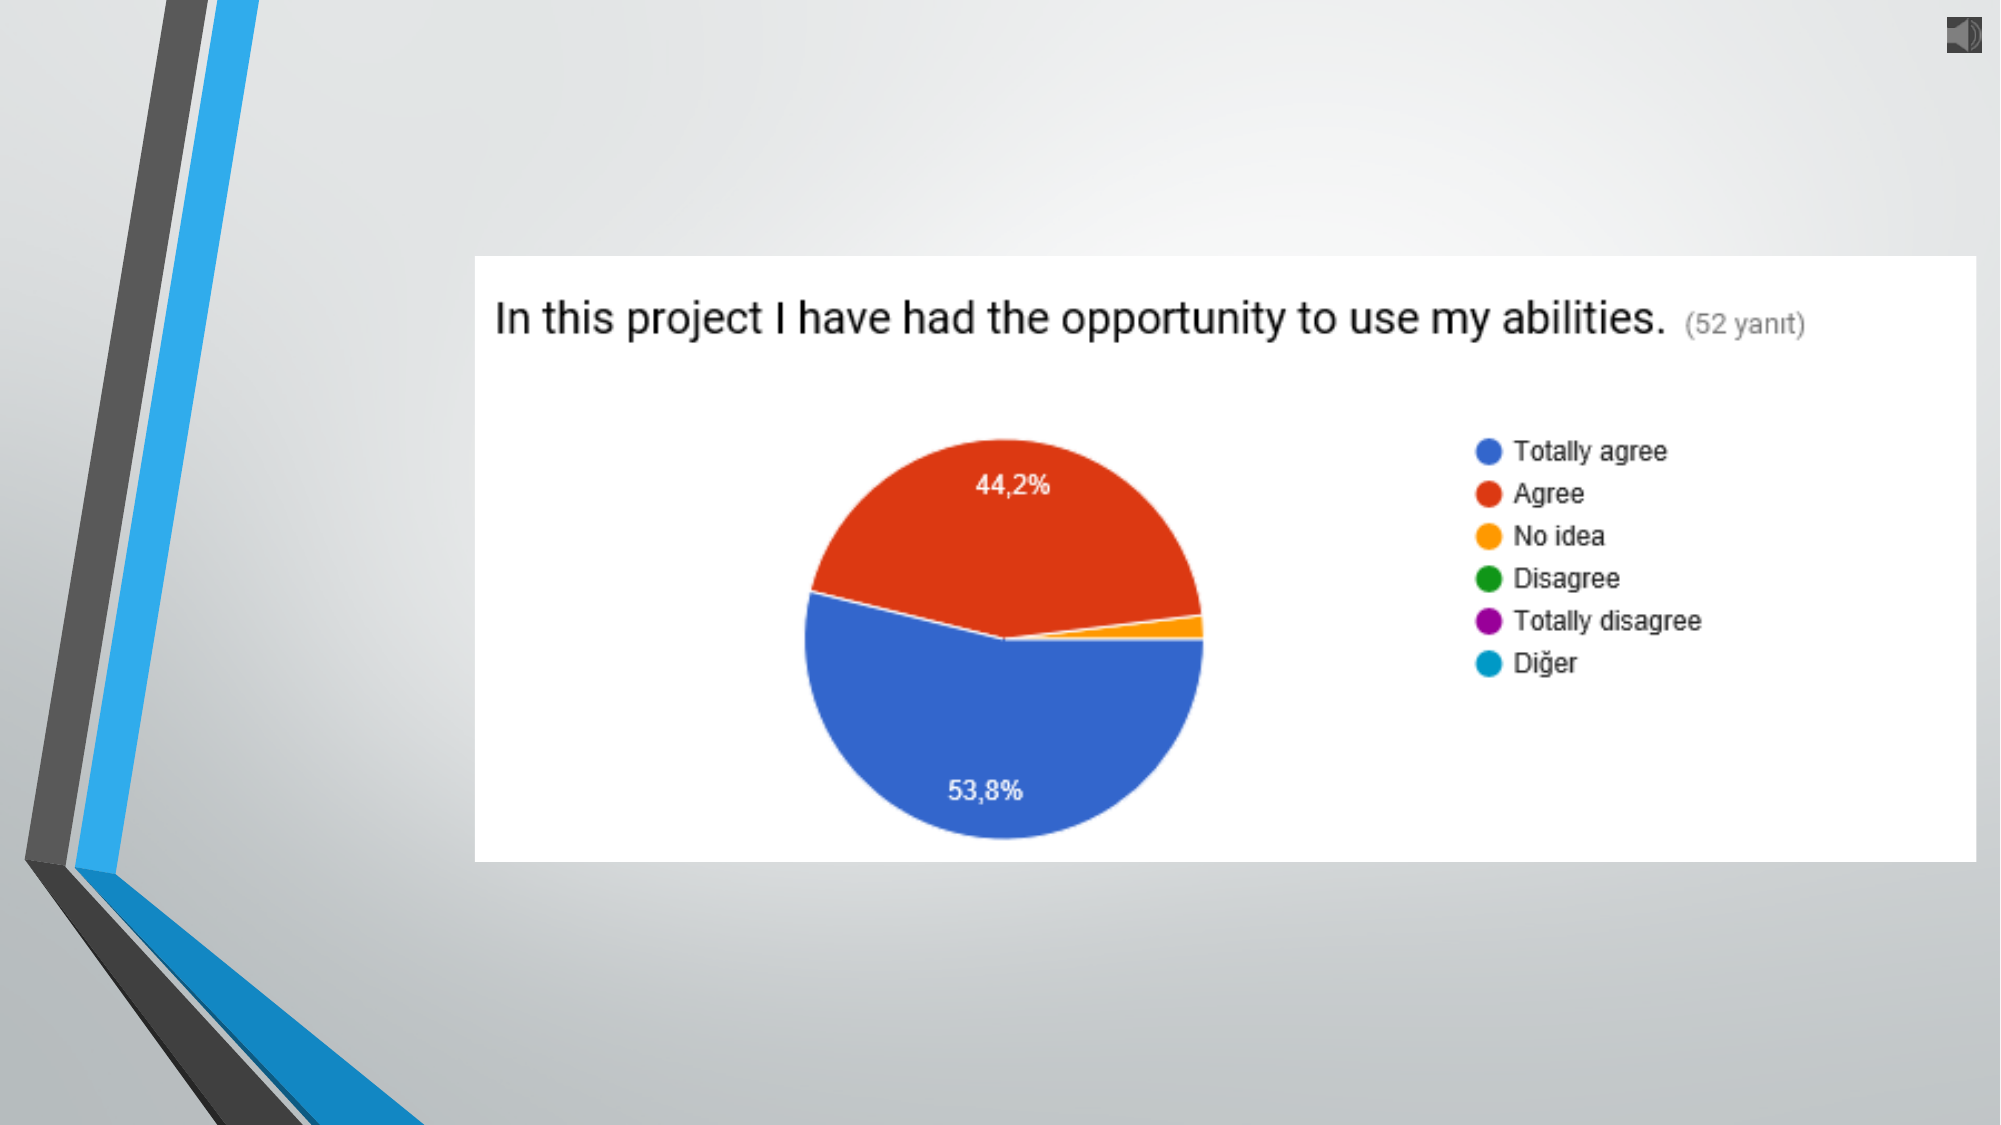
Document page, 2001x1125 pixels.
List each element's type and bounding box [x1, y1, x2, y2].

text_box [1945, 16, 1984, 55]
list [474, 255, 1977, 863]
